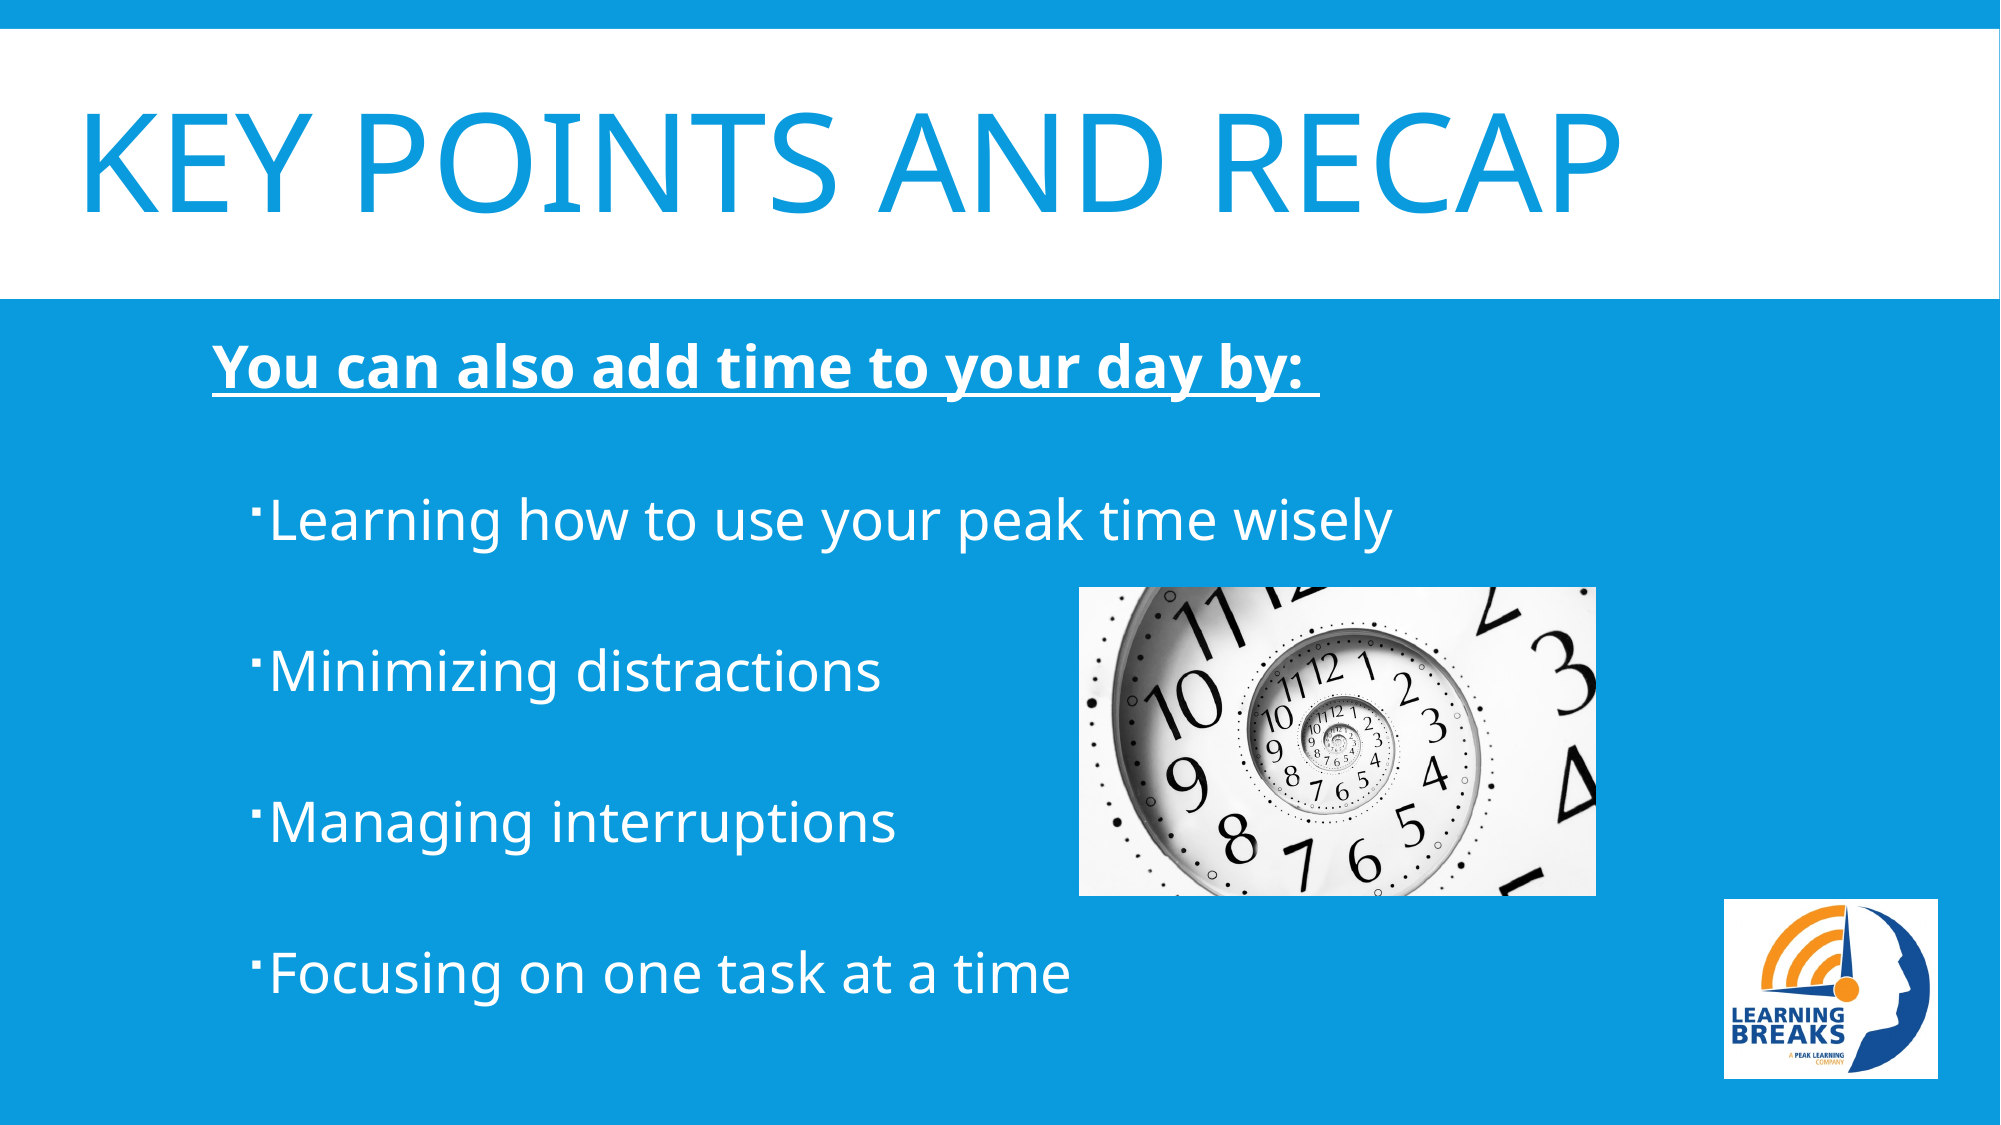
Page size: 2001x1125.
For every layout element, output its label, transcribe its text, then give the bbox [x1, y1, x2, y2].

list You can also add time to your day by: Learning how to use your peak time wisely Minimizing distractions Managing interruptions Focusing on one task at a time [197, 329, 1803, 1020]
title KEY POINTS AND RECAP [59, 46, 1938, 295]
picture [1080, 588, 1595, 895]
picture [1725, 900, 1937, 1078]
